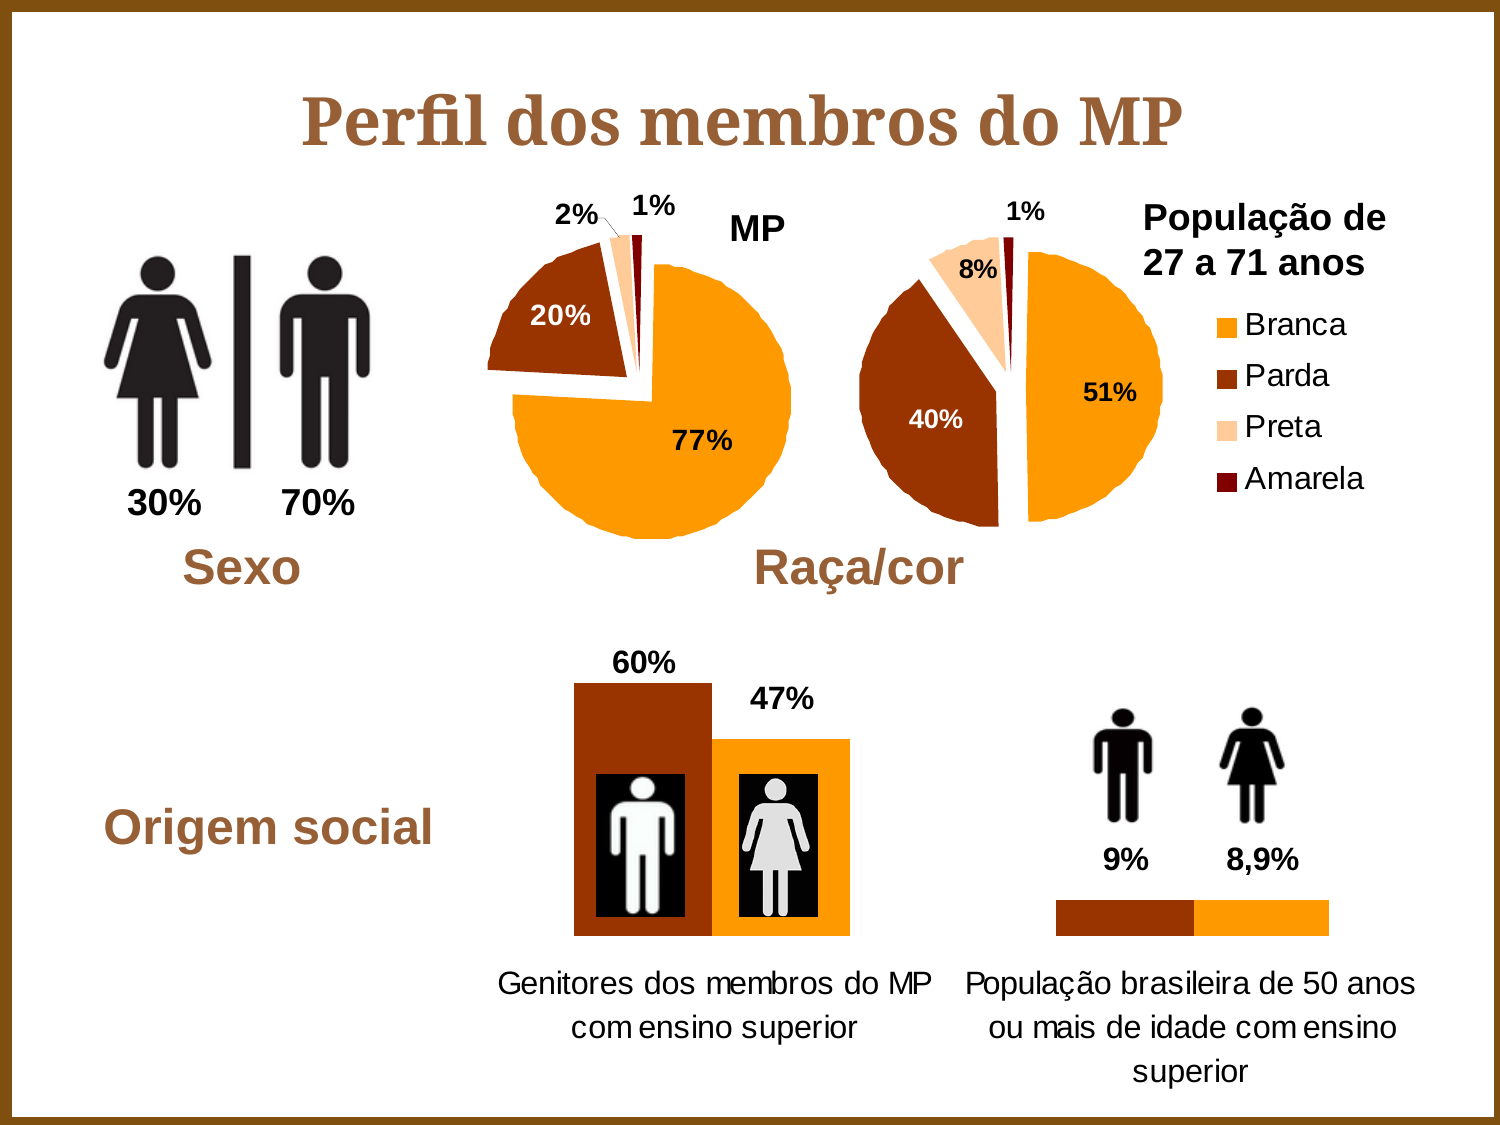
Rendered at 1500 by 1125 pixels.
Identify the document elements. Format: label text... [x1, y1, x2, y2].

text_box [0, 141, 1471, 669]
title Perfil dos membros do MP [181, 54, 1306, 140]
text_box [88, 621, 1448, 1118]
